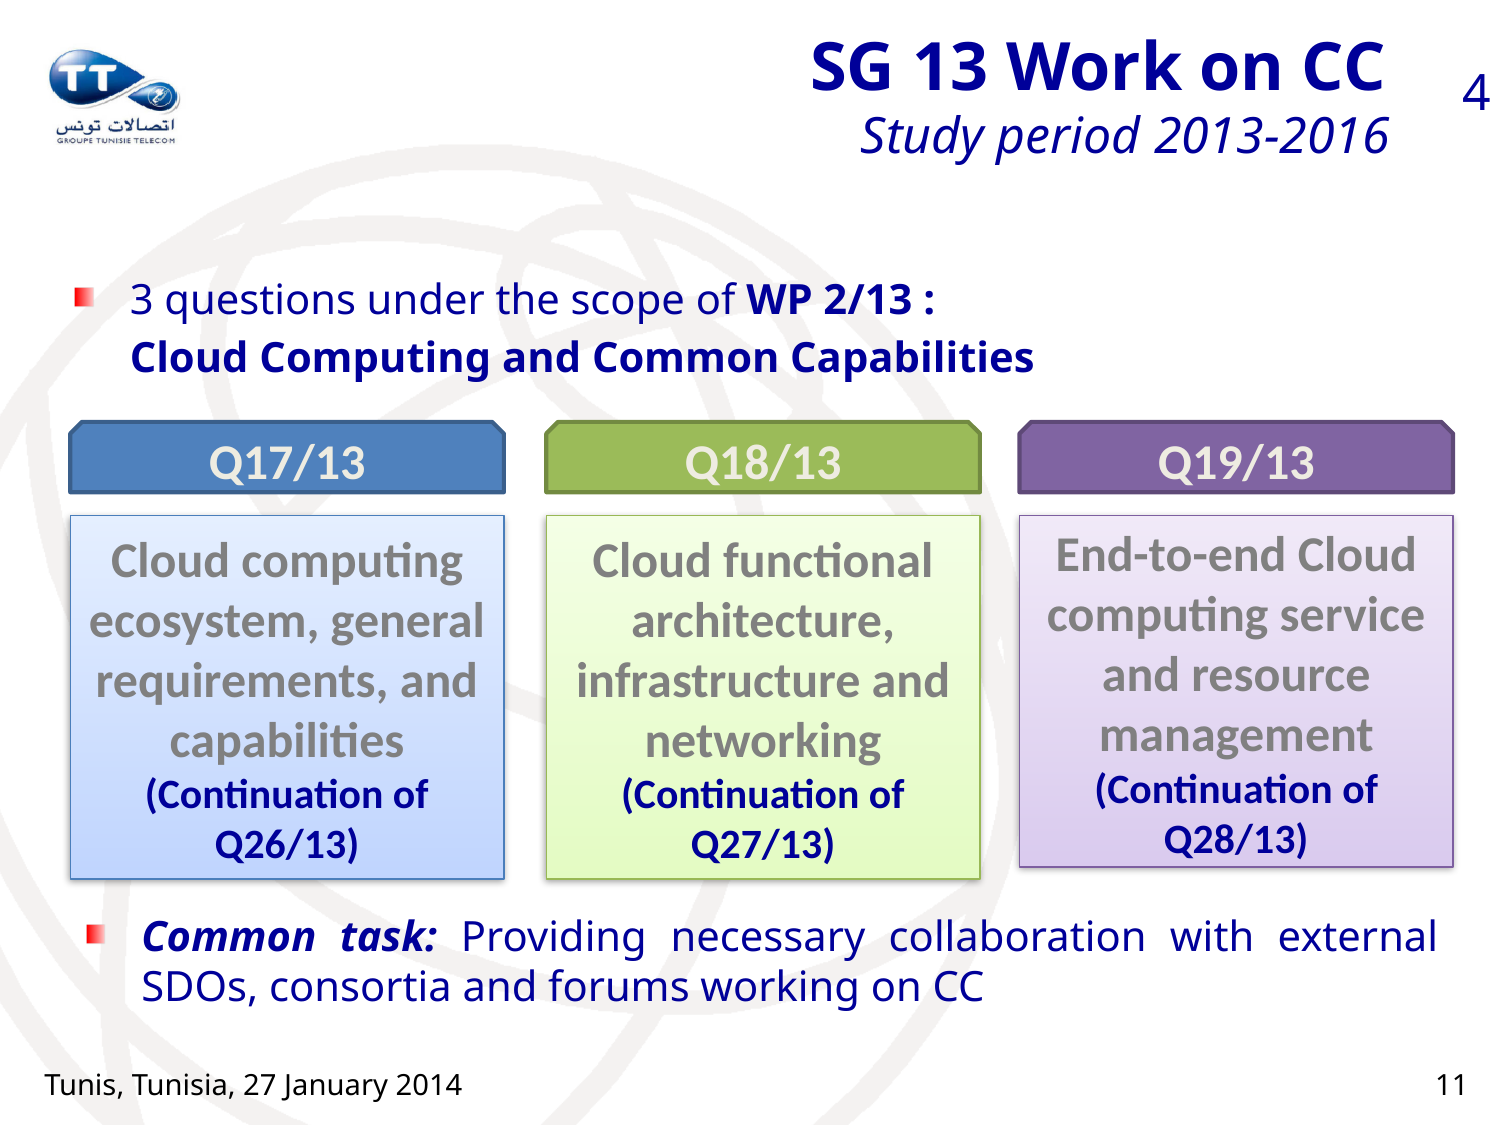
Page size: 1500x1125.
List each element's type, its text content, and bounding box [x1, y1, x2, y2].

text_box 4 [1423, 0, 1500, 185]
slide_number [29, 1058, 692, 1111]
text_box Q19/13 [1019, 421, 1454, 493]
picture [0, 188, 1057, 1125]
list 3 questions under the scope of WP 2/13 : Cloud Computing and Common Capabilities [58, 265, 1500, 505]
text_box Cloud functional architecture, infrastructure and networking (Continuation of Q27/13) [546, 515, 980, 879]
text_box Common task: Providing necessary collaboration with external SDOs, consortia and forums working on CC [70, 902, 1454, 1018]
text_box Q18/13 [546, 421, 980, 493]
picture [73, 286, 96, 309]
picture [85, 923, 107, 946]
text_box Q17/13 [70, 421, 504, 493]
slide_number 11 [1409, 1058, 1495, 1125]
text_box End-to-end Cloud computing service and resource management (Continuation of Q28/13) [1019, 515, 1453, 868]
title SG 13 Work on CC Study period 2013-2016 [0, 0, 1419, 188]
text_box Cloud computing ecosystem, general requirements, and capabilities (Continuation of Q26/13) [70, 515, 504, 879]
picture [0, 43, 233, 150]
